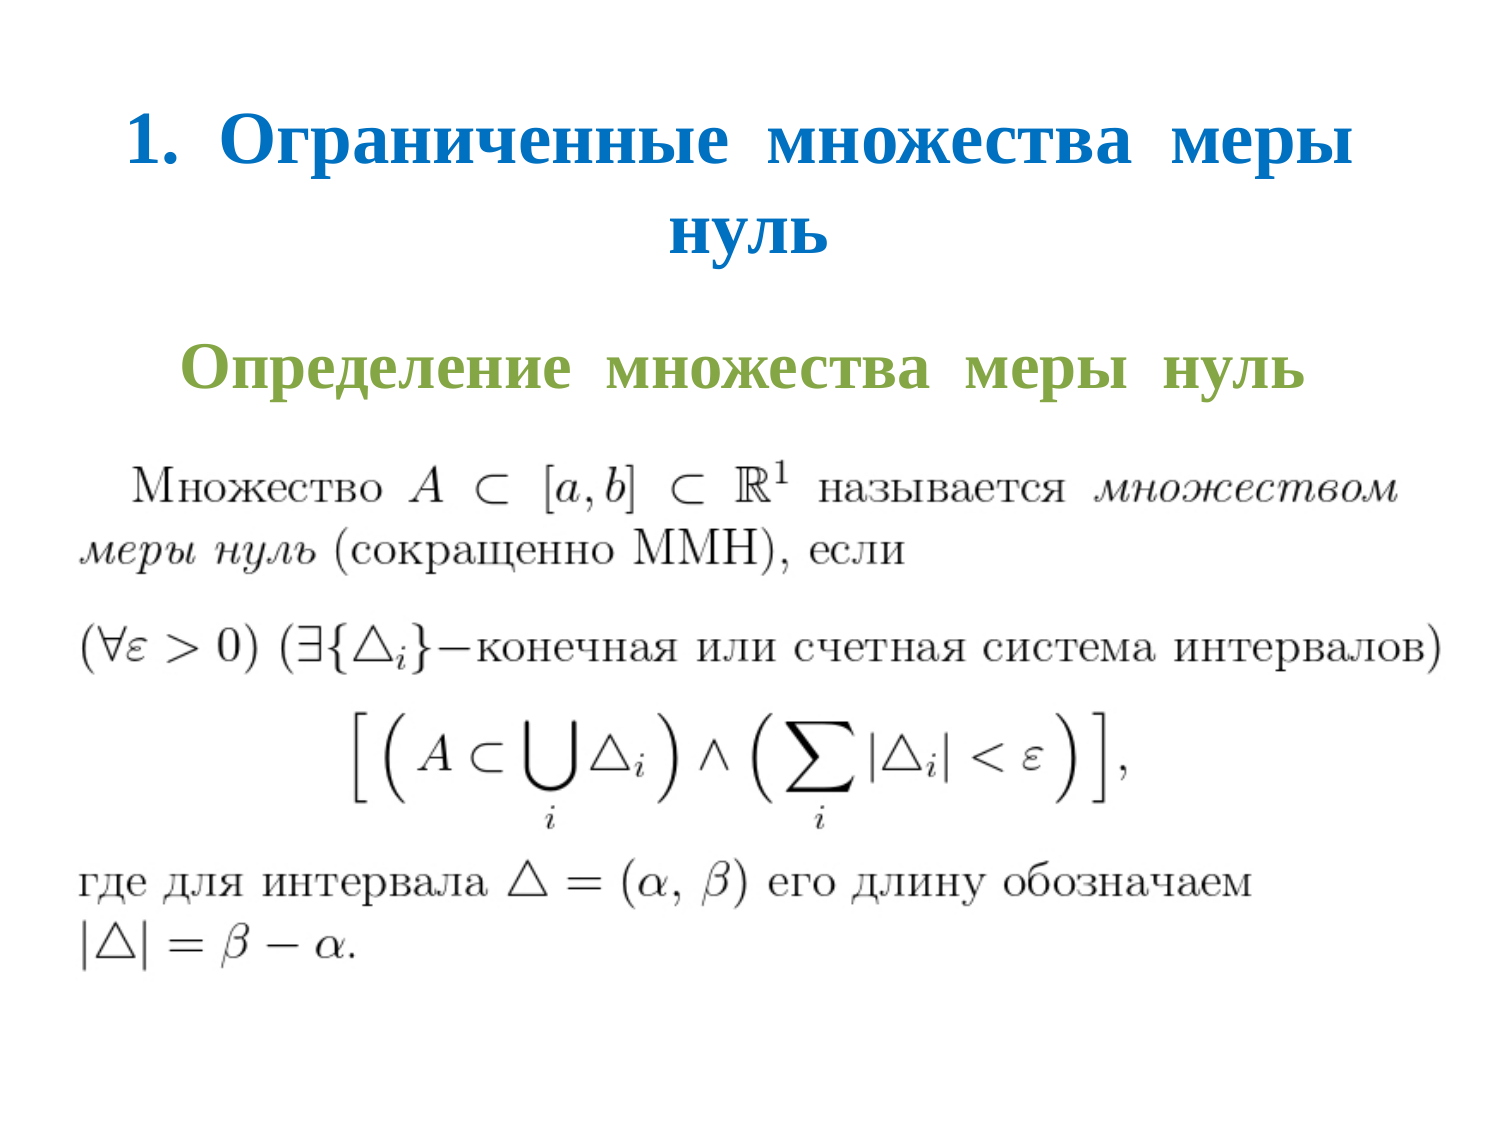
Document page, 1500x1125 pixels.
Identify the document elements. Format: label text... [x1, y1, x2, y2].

title 1. Ограниченные множества меры нуль [75, 42, 1424, 315]
picture [45, 420, 1476, 1012]
list Определение множества меры нуль [67, 314, 1418, 419]
